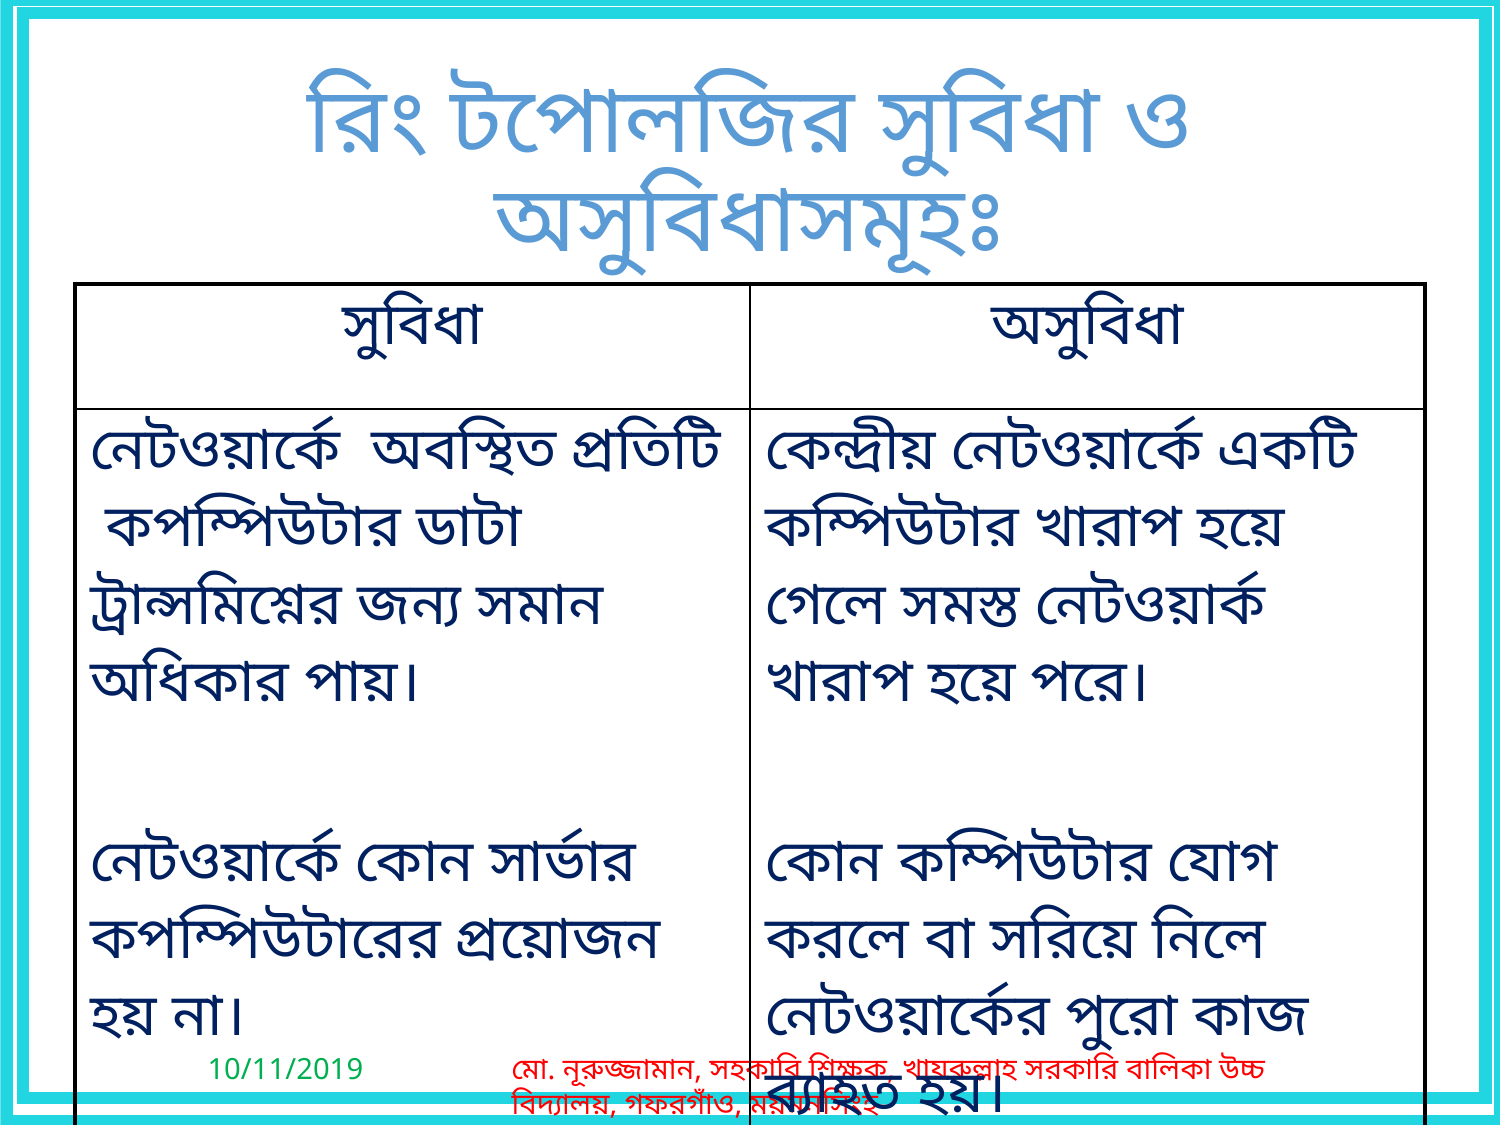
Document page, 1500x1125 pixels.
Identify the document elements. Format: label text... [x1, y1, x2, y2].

table_header অসুবিধা [751, 286, 1423, 408]
table_cell নেটওয়ার্কে অবস্থিত প্রতিটি কপম্পিউটার ডাটা ট্রান্সমিশ্নের জন্য সমান অধিকার পায়। নেটওয়ার্কে কোন সার্ভার কপম্পিউটারের প্রয়োজন হয় না। [77, 410, 749, 1125]
table_header সুবিধা [77, 286, 749, 408]
table_cell কেন্দ্রীয় নেটওয়ার্কে একটি কম্পিউটার খারাপ হয়ে গেলে সমস্ত নেটওয়ার্ক খারাপ হয়ে পরে। কোন কম্পিউটার যোগ করলে বা সরিয়ে নিলে নেটওয়ার্কের পুরো কাজ ব্যাহত হয়। [751, 410, 1423, 1125]
title রিং টপোলজির সুবিধা ও অসুবিধাসমূহঃ [75, 66, 1425, 254]
